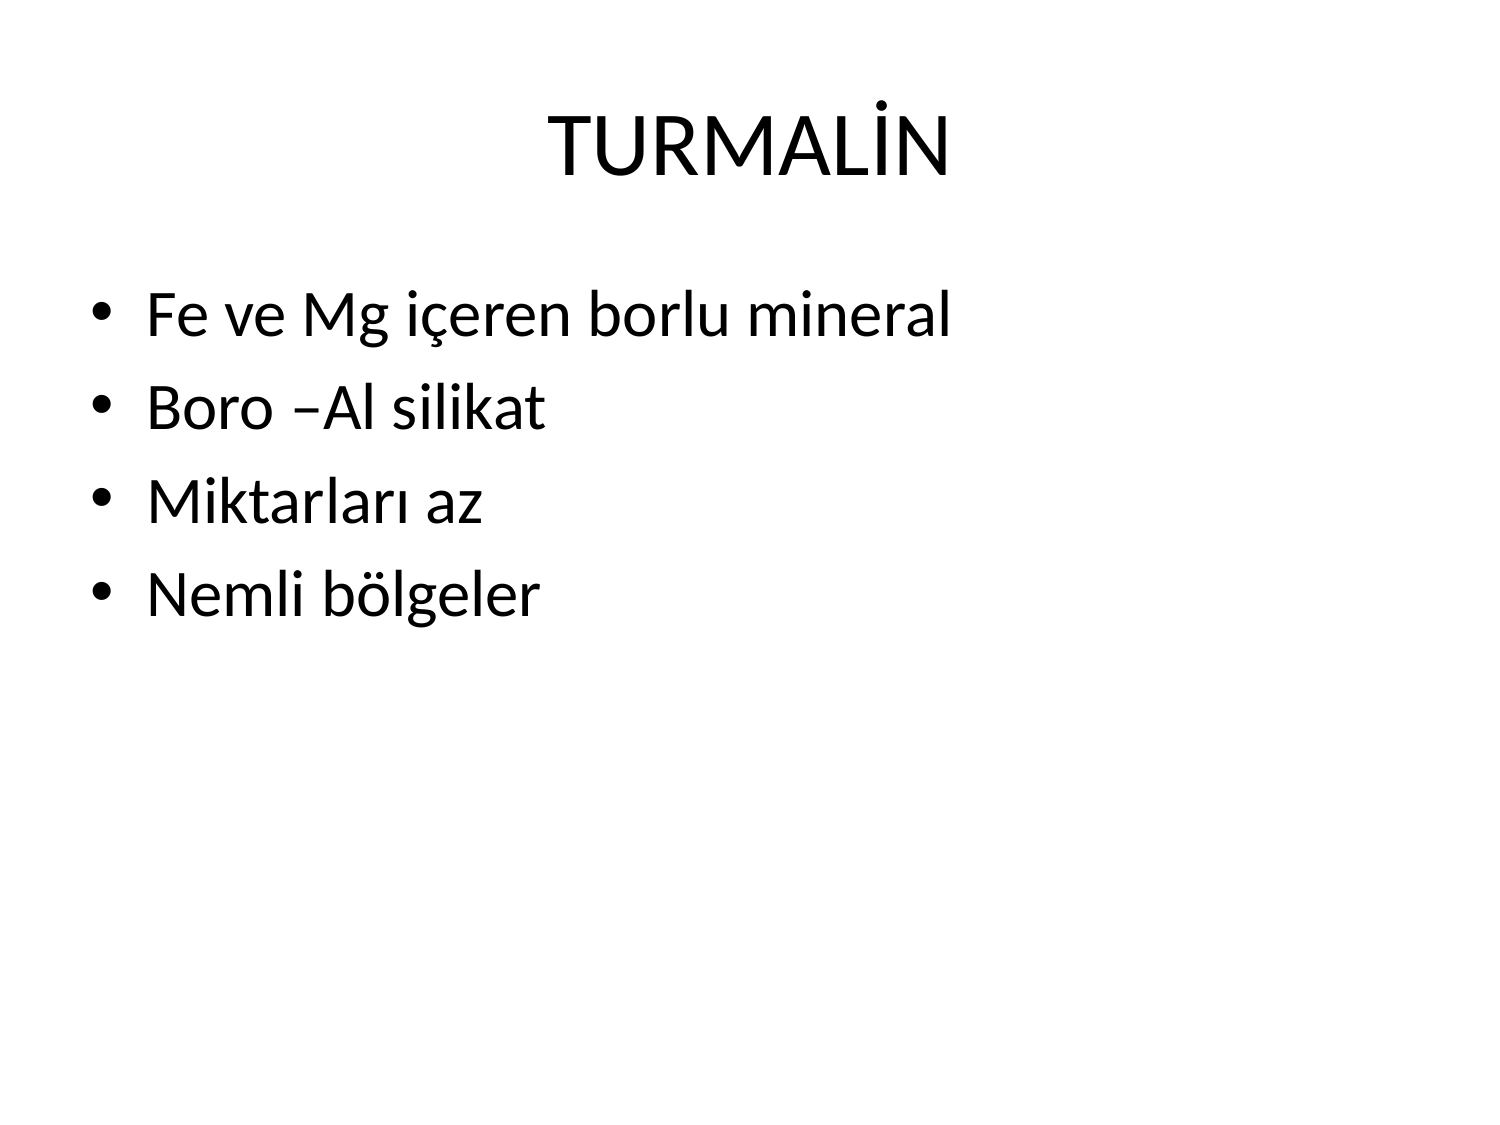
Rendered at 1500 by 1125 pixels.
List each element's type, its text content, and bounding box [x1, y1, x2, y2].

title TURMALİN [75, 45, 1425, 233]
list Fe ve Mg içeren borlu mineral Boro –Al silikat Miktarları az Nemli bölgeler [75, 262, 1425, 1005]
